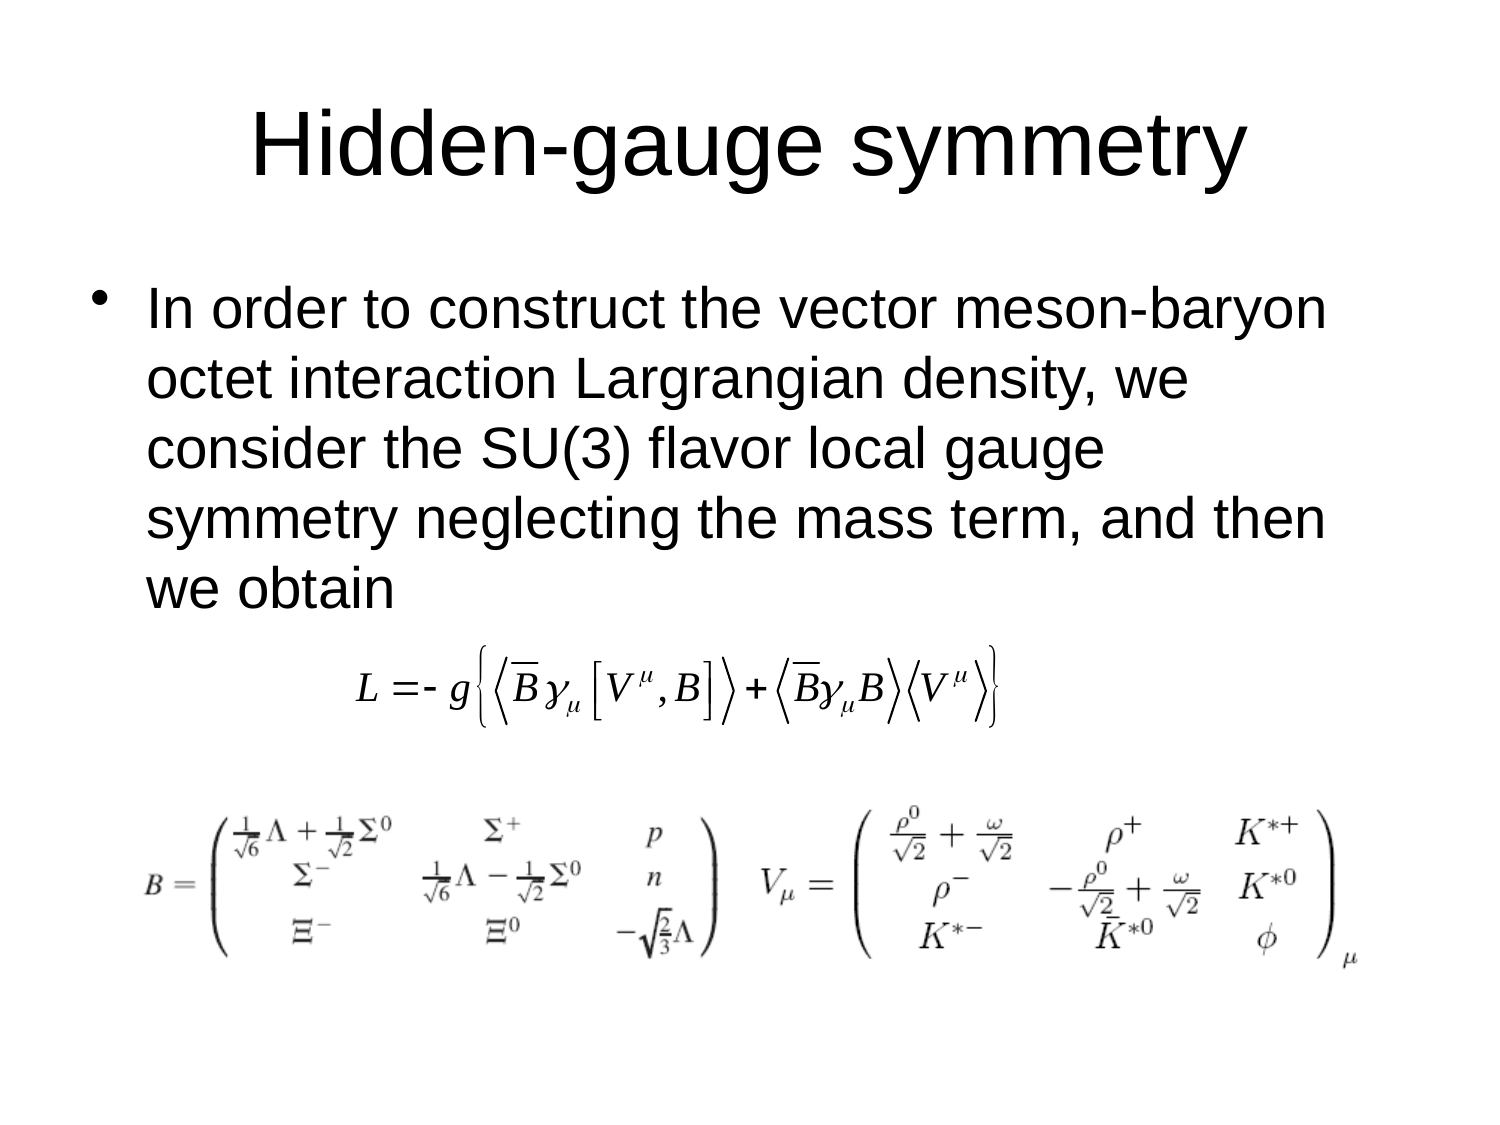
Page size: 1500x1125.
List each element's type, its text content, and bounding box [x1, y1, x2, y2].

picture [135, 810, 719, 962]
list In order to construct the vector meson-baryon octet interaction Largrangian density, we consider the SU(3) flavor local gauge symmetry neglecting the mass term, and then we obtain [74, 262, 1365, 1006]
picture [738, 798, 1365, 971]
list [348, 645, 1012, 737]
title Hidden-gauge symmetry [74, 44, 1426, 233]
